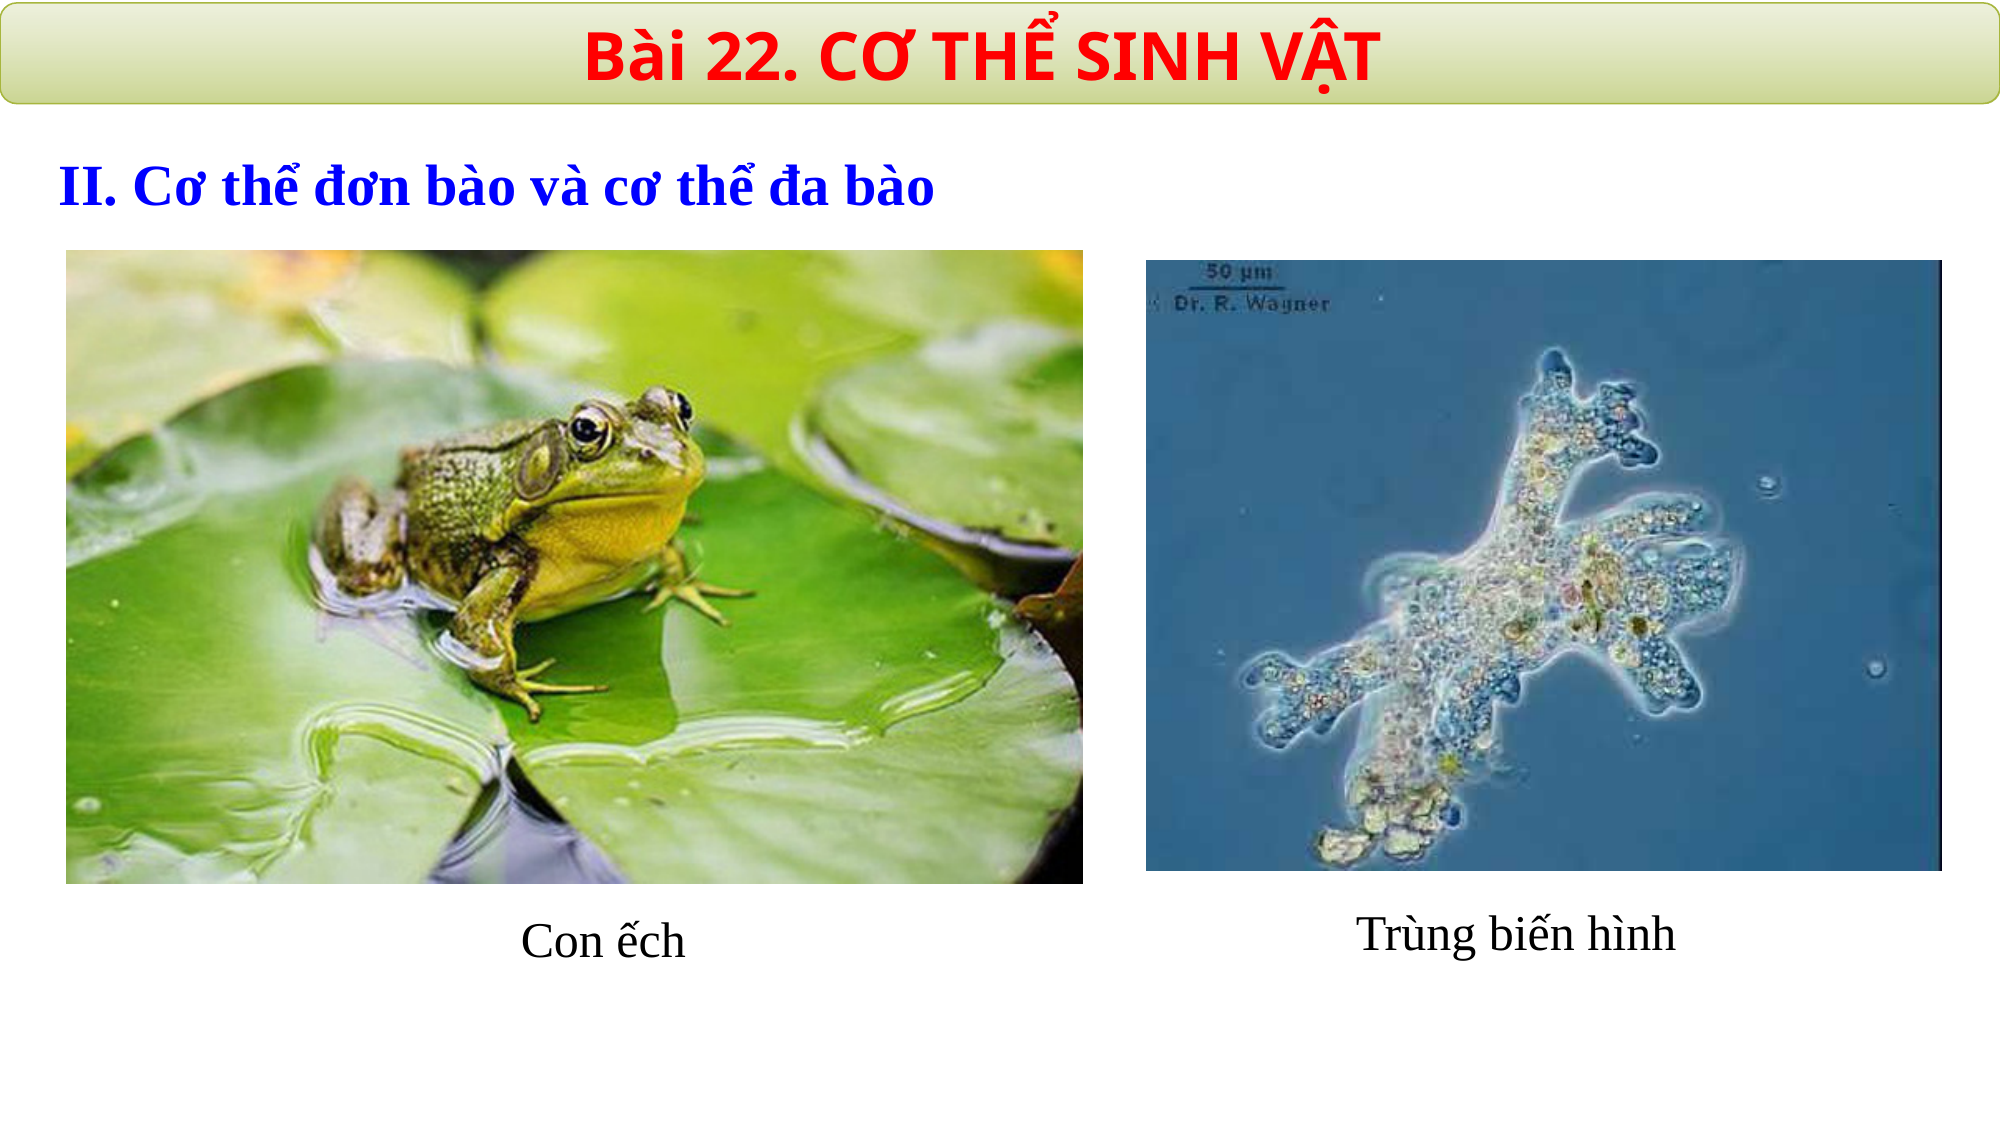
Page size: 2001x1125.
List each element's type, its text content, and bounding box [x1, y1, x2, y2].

text_box Con ếch [372, 899, 835, 975]
text_box II. Cơ thể đơn bào và cơ thể đa bào [43, 140, 1150, 225]
text_box Trùng biến hình [1284, 892, 1748, 968]
picture [66, 250, 1083, 885]
text_box Bài 22. CƠ THỂ SINH VẬT [0, 2, 2000, 105]
picture [1145, 260, 1942, 871]
